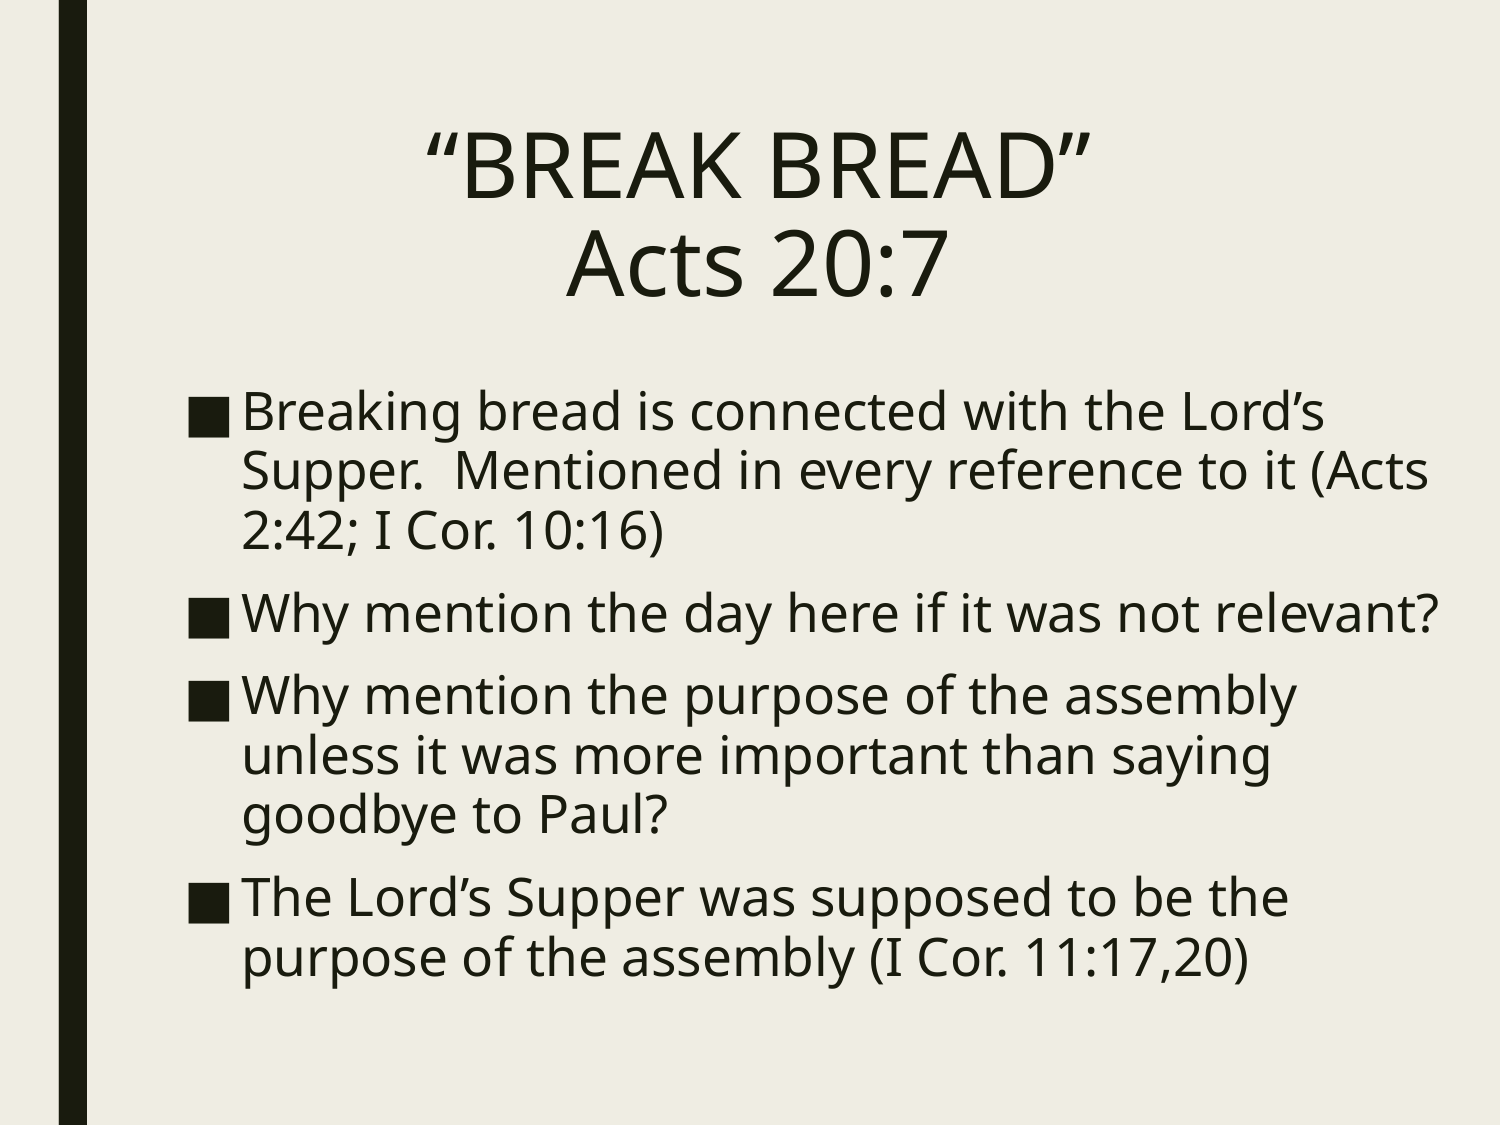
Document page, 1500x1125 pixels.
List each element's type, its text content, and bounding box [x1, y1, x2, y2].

list Breaking bread is connected with the Lord’s Supper. Mentioned in every reference to it (Acts 2:42; I Cor. 10:16) Why mention the day here if it was not relevant? Why mention the purpose of the assembly unless it was more important than saying goodbye to Paul? The Lord’s Supper was supposed to be the purpose of the assembly (I Cor. 11:17,20) [168, 375, 1455, 1059]
title “BREAK BREAD” Acts 20:7 [168, 112, 1351, 357]
